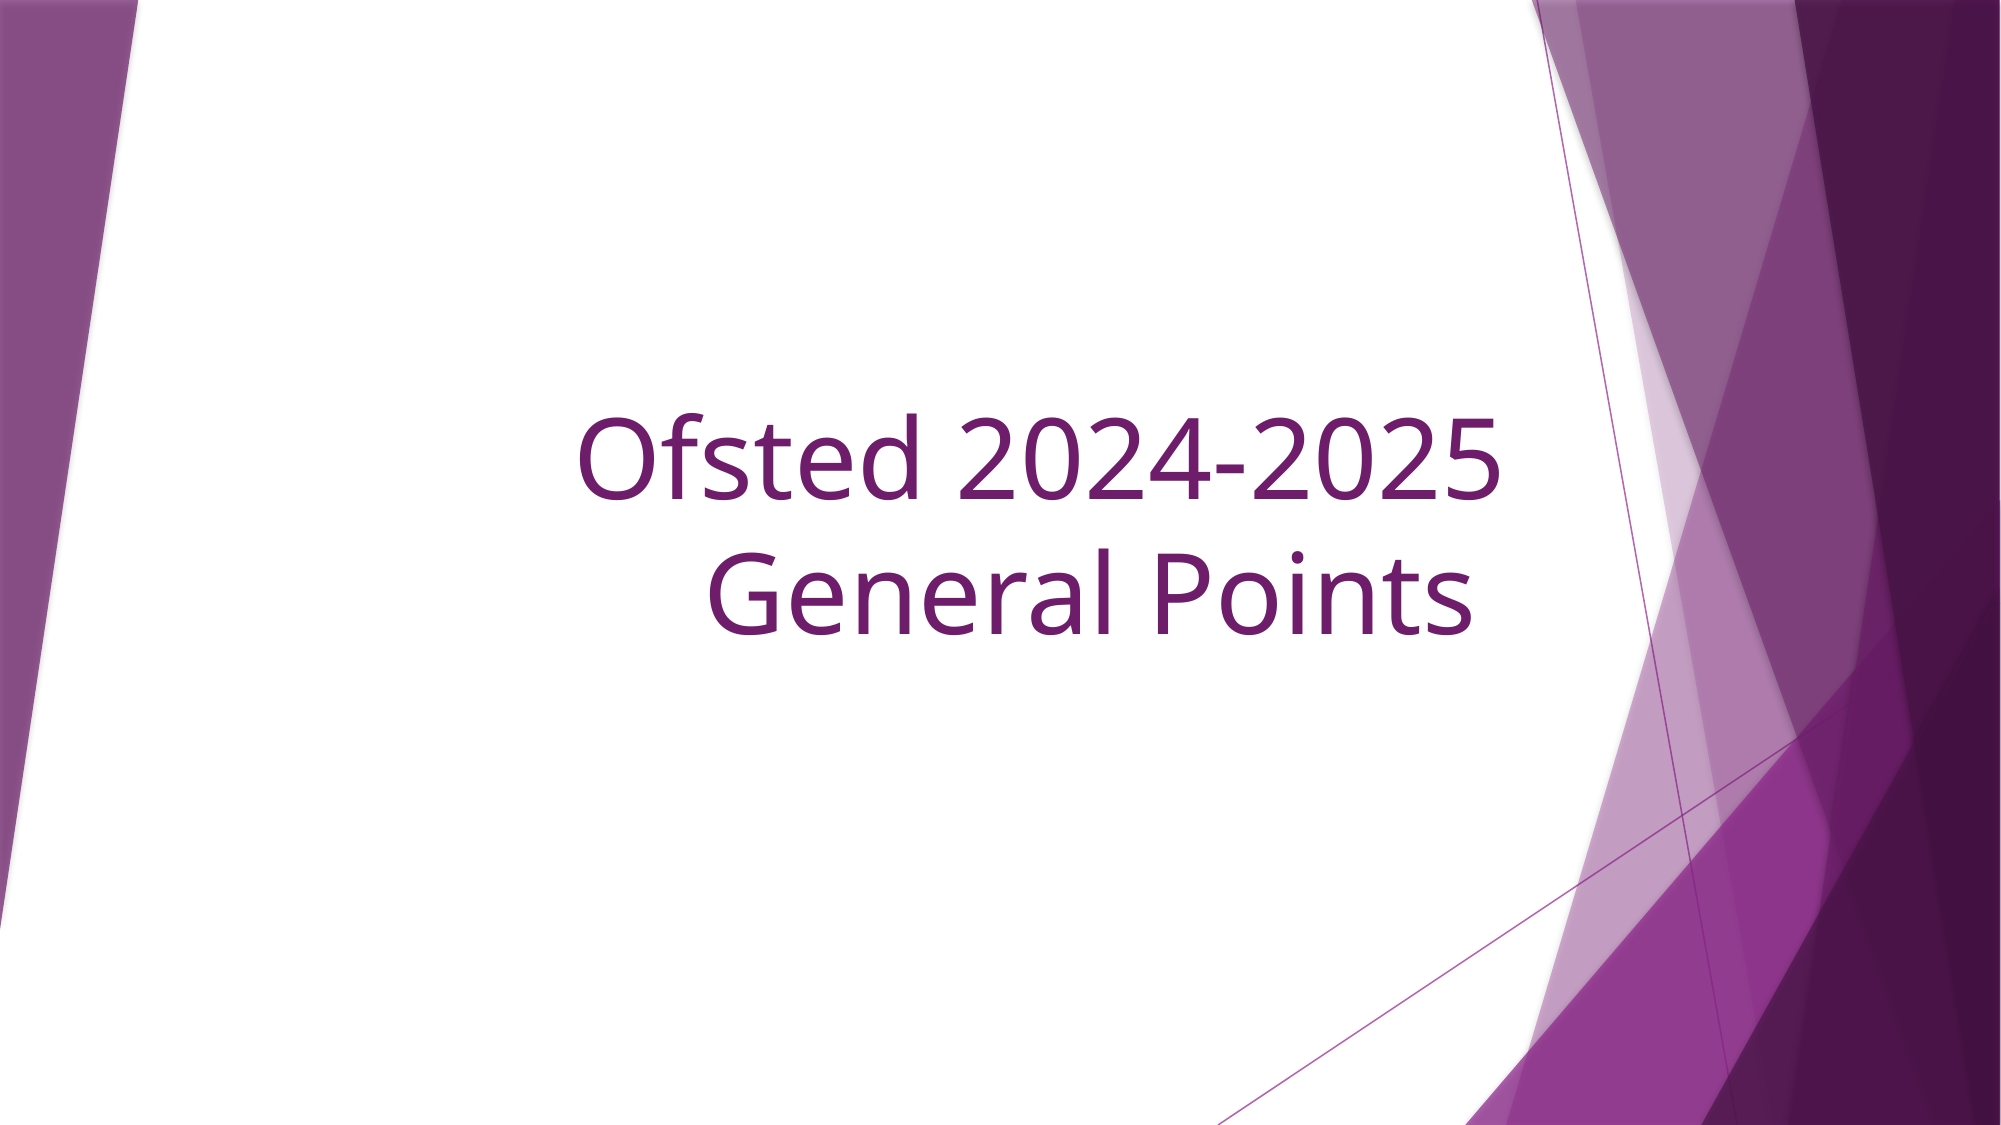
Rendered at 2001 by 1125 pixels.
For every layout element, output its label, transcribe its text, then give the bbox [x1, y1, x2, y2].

title Ofsted 2024-2025 General Points [247, 394, 1522, 665]
